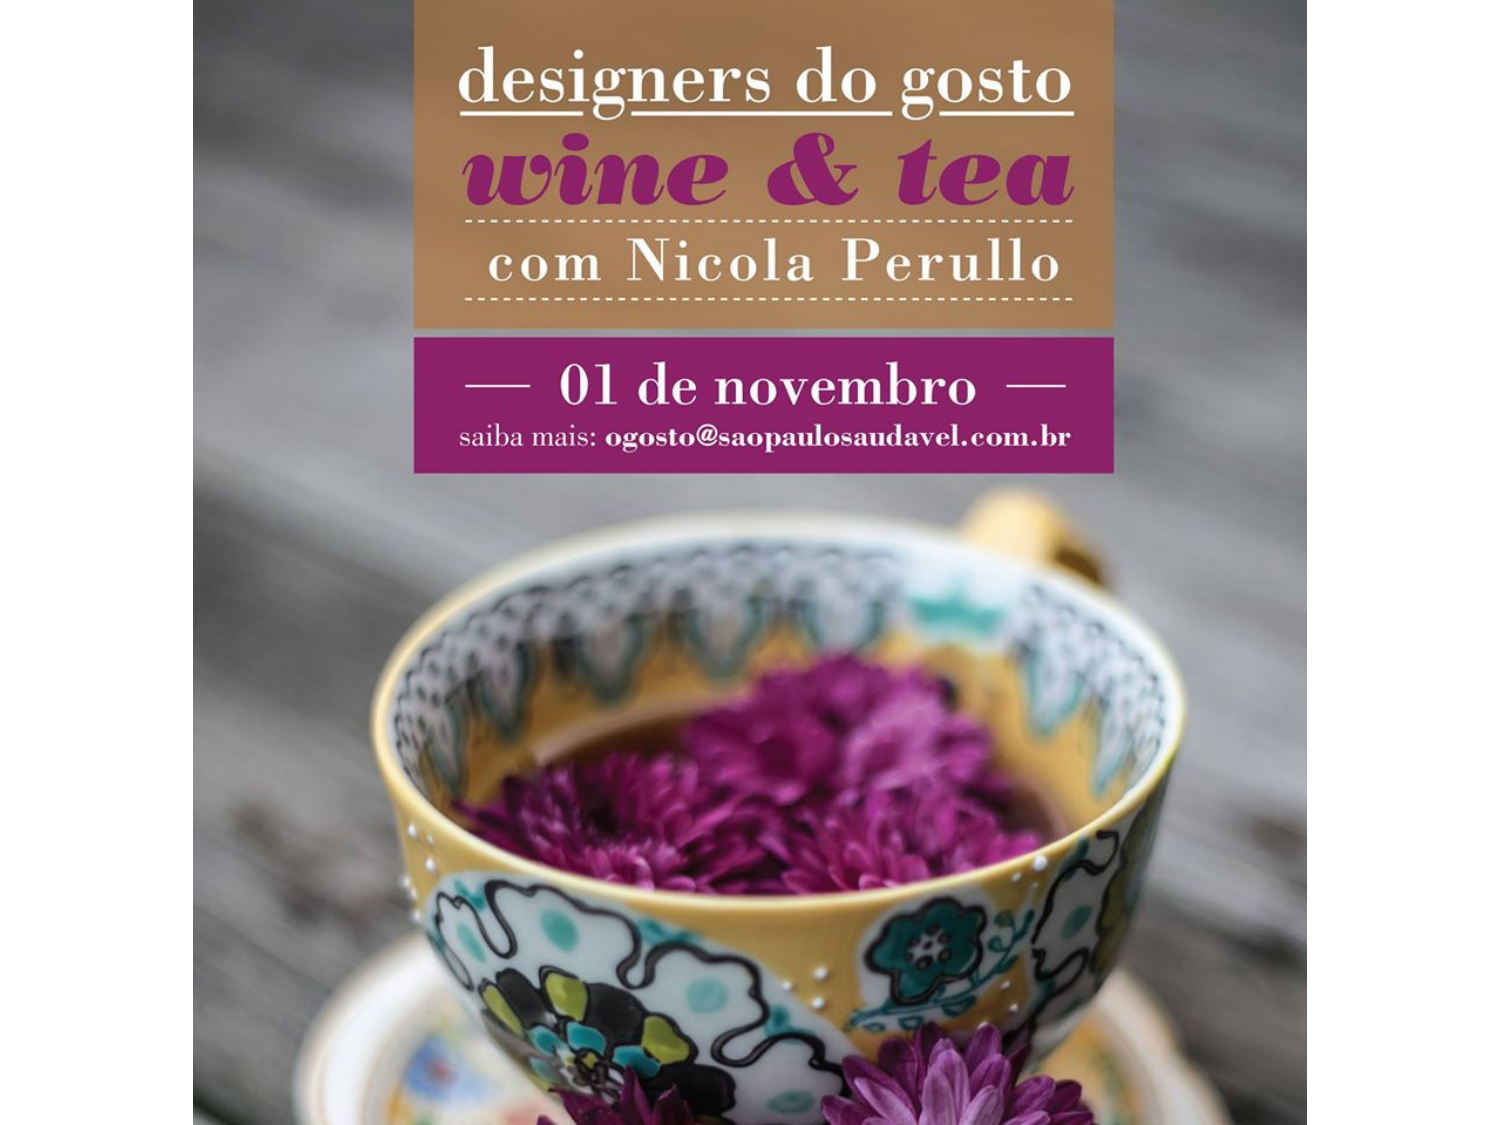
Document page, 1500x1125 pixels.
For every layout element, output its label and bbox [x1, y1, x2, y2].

picture [193, 0, 1307, 1125]
